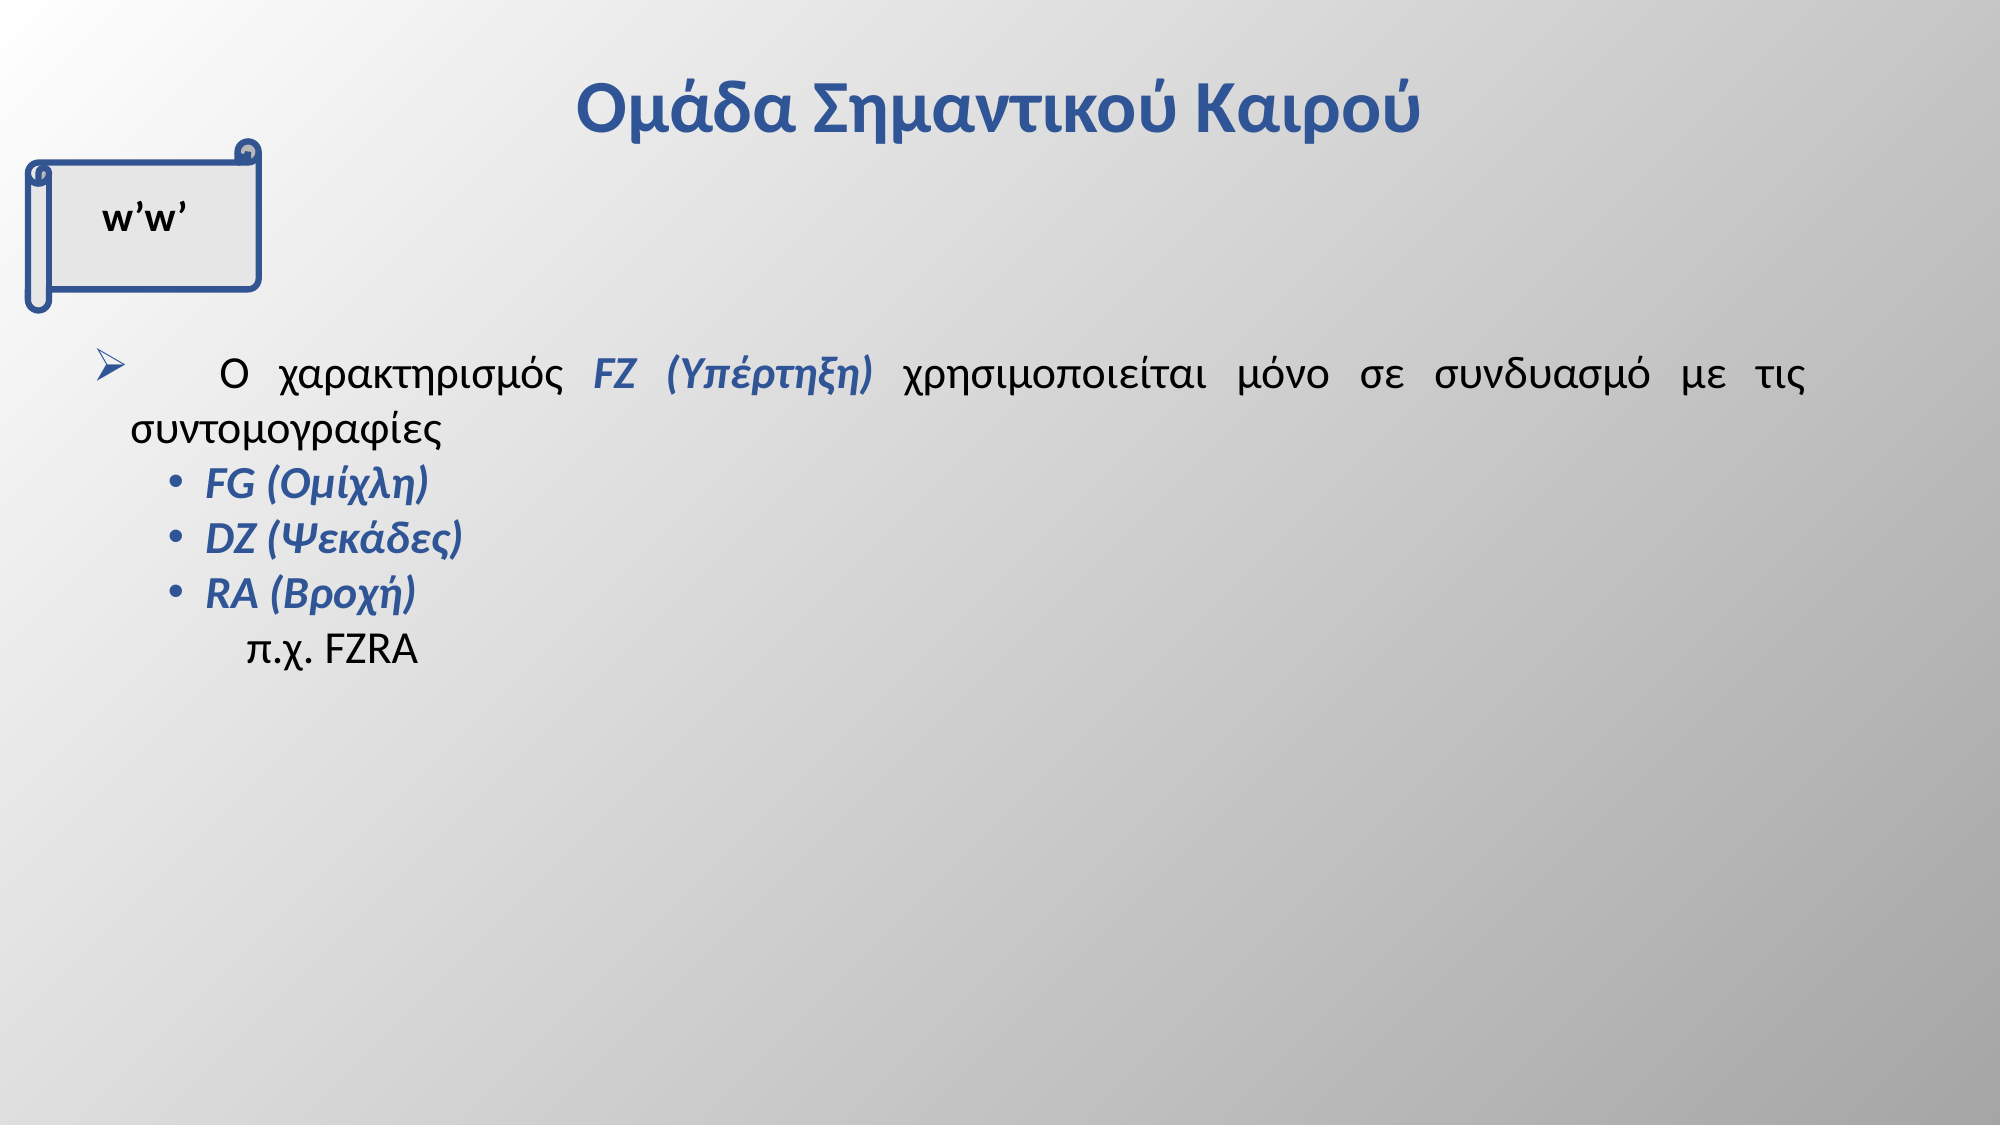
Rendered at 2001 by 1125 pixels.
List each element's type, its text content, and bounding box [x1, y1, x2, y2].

title Ομάδα Σημαντικού Καιρού [0, 0, 2000, 218]
text_box [26, 140, 260, 312]
text_box w’w’ [77, 181, 356, 247]
text_box Ο χαρακτηρισμός FZ (Υπέρτηξη) χρησιμοποιείται μόνο σε συνδυασμό με τις συντομογραφίες FG (Ομίχλη) DZ (Ψεκάδες) RA (Βροχή) π.χ. FZRA [77, 335, 1822, 1023]
